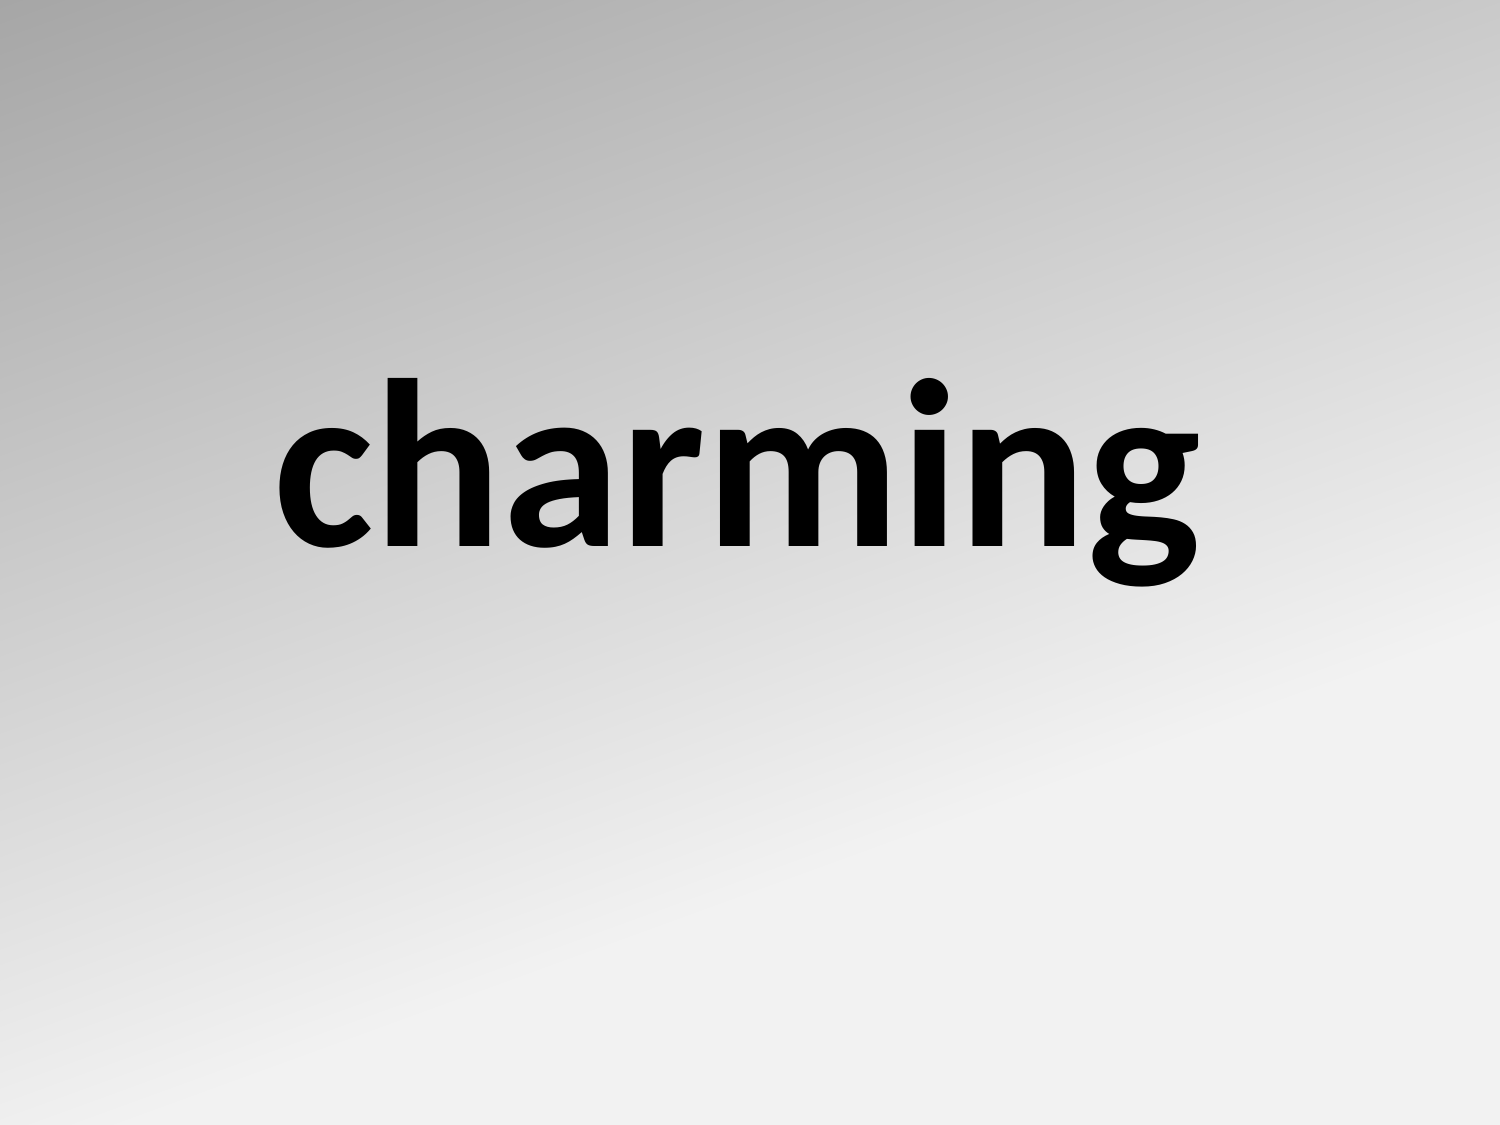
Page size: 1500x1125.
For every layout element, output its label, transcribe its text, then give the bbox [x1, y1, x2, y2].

text_box charming [174, 299, 1300, 603]
